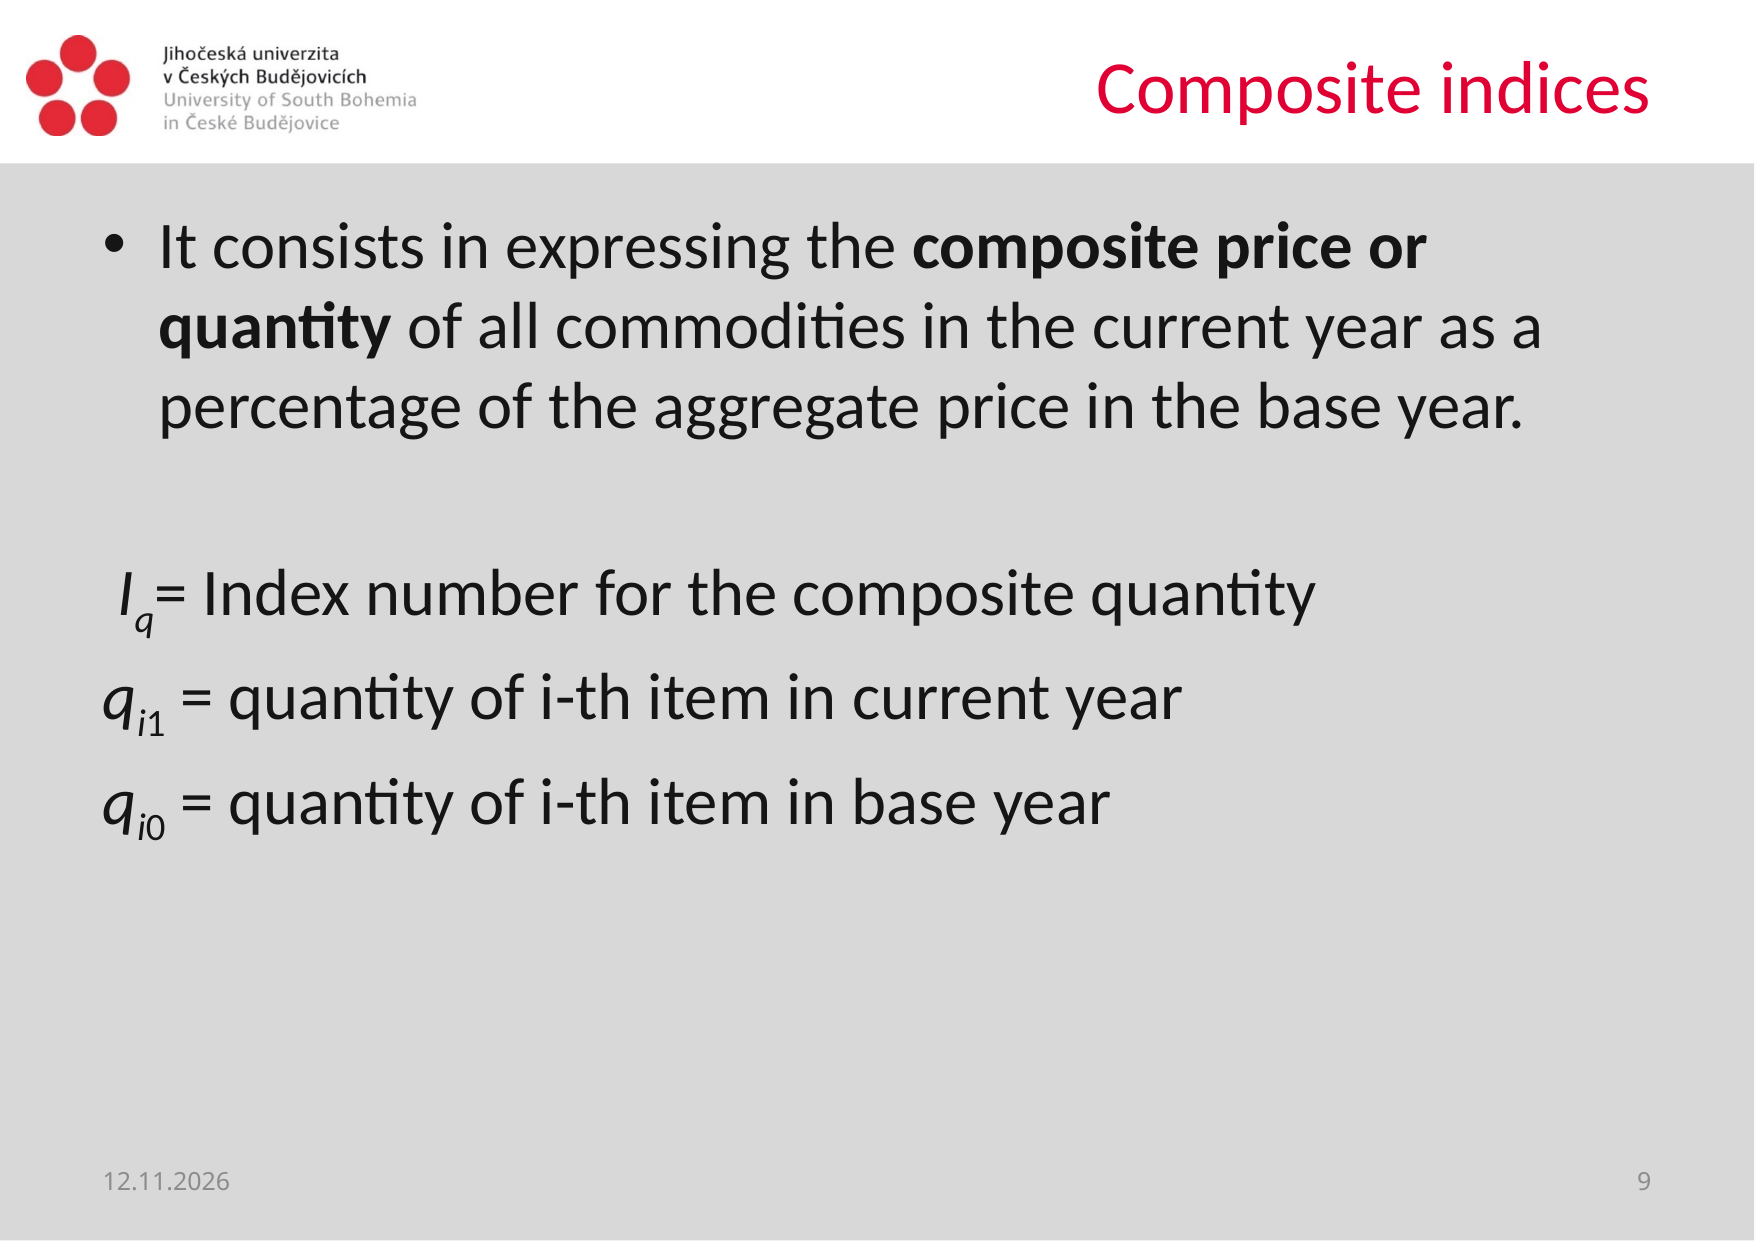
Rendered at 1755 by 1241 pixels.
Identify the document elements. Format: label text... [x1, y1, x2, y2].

title Composite indices [448, 29, 1667, 139]
slide_number 9 [1257, 1149, 1667, 1216]
slide_number 13. 7. 2020 [87, 1149, 498, 1216]
picture [26, 35, 417, 136]
